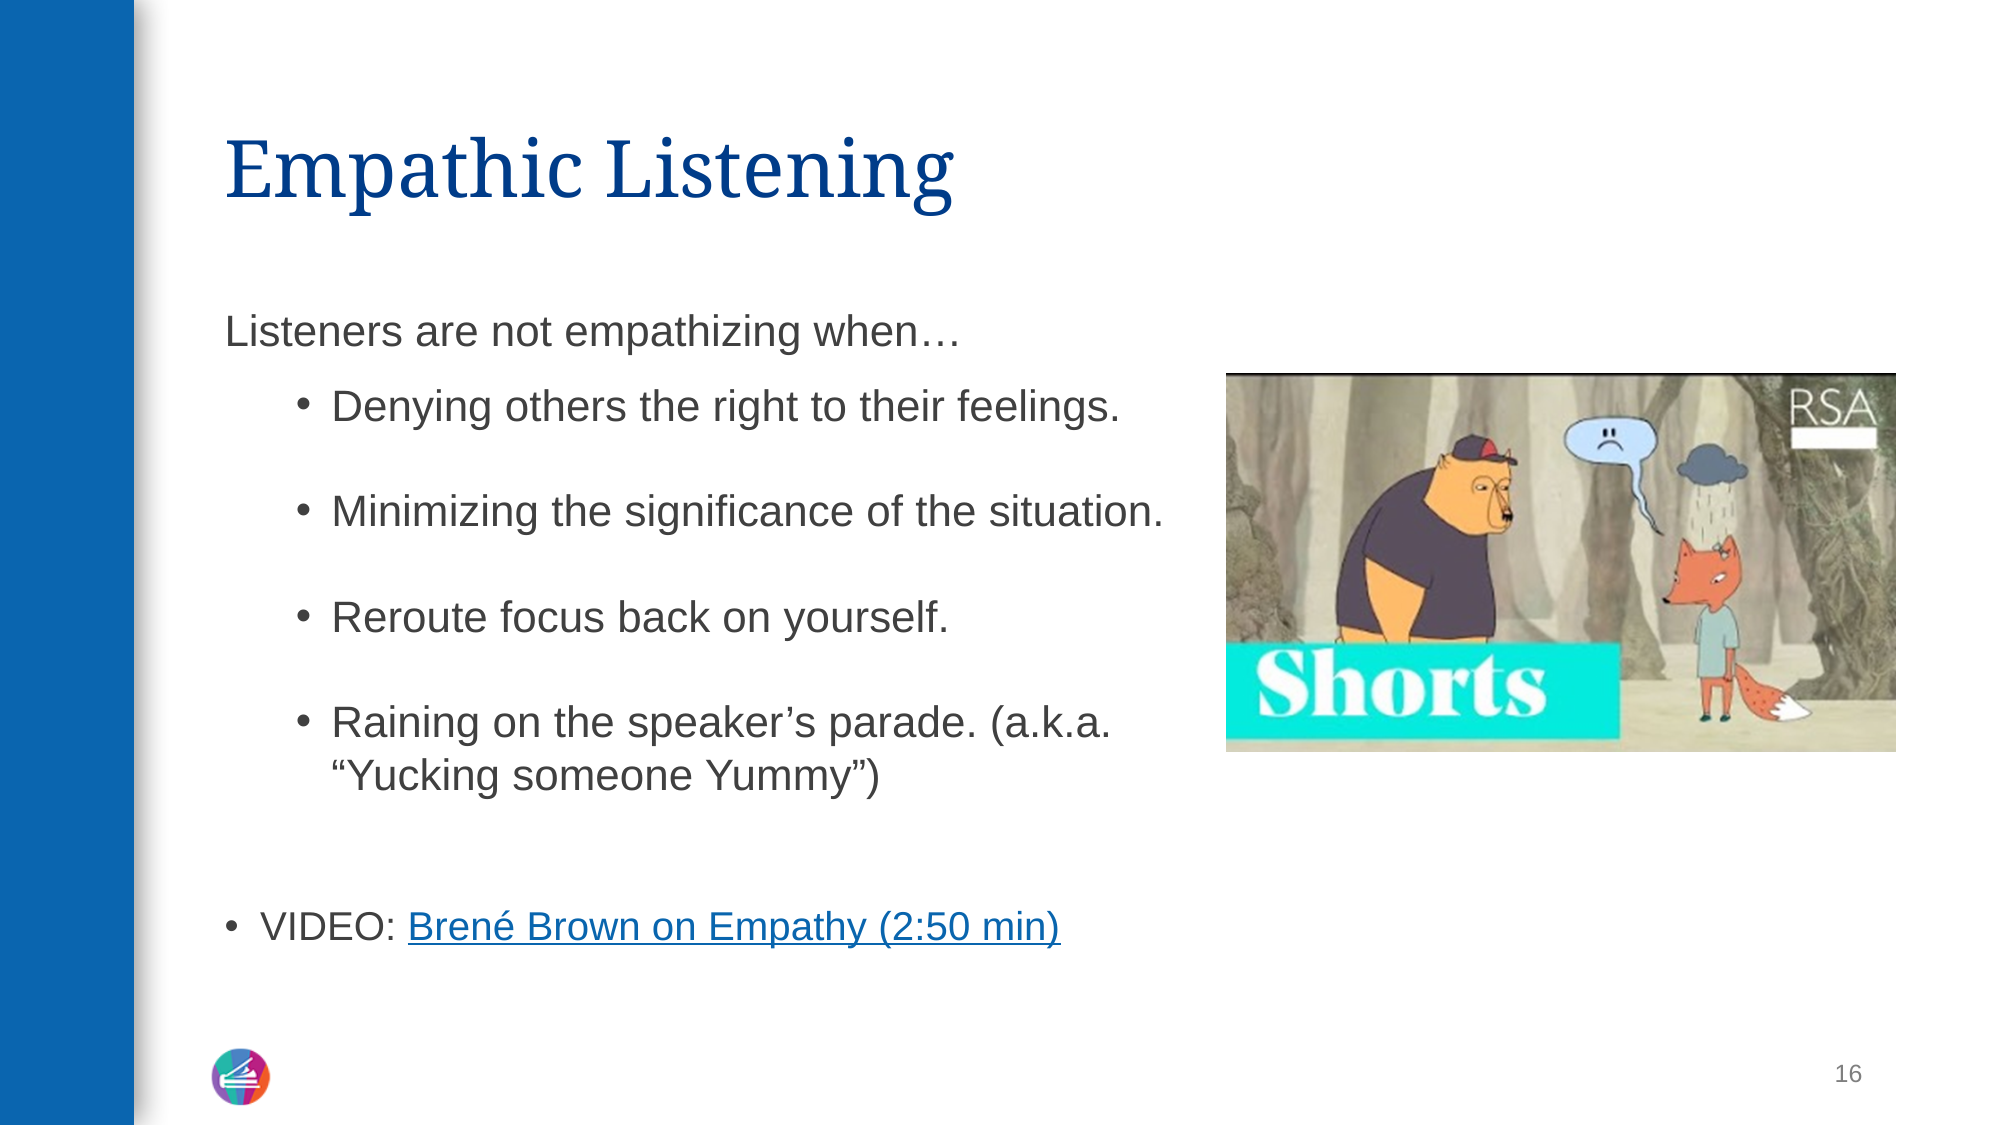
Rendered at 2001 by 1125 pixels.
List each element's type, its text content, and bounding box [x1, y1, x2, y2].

picture [1226, 373, 1896, 752]
picture [209, 1046, 272, 1108]
title Empathic Listening [209, 59, 1858, 223]
list Listeners are not empathizing when… Denying others the right to their feelings. Minimizing the significance of the situation. Reroute focus back on yourself. Raining on the speaker’s parade. (a.k.a. “Yucking someone Yummy”) VIDEO: Brené Brown on Empathy (2:50 min) [209, 294, 1190, 1016]
slide_number 16 [1712, 1042, 1863, 1103]
